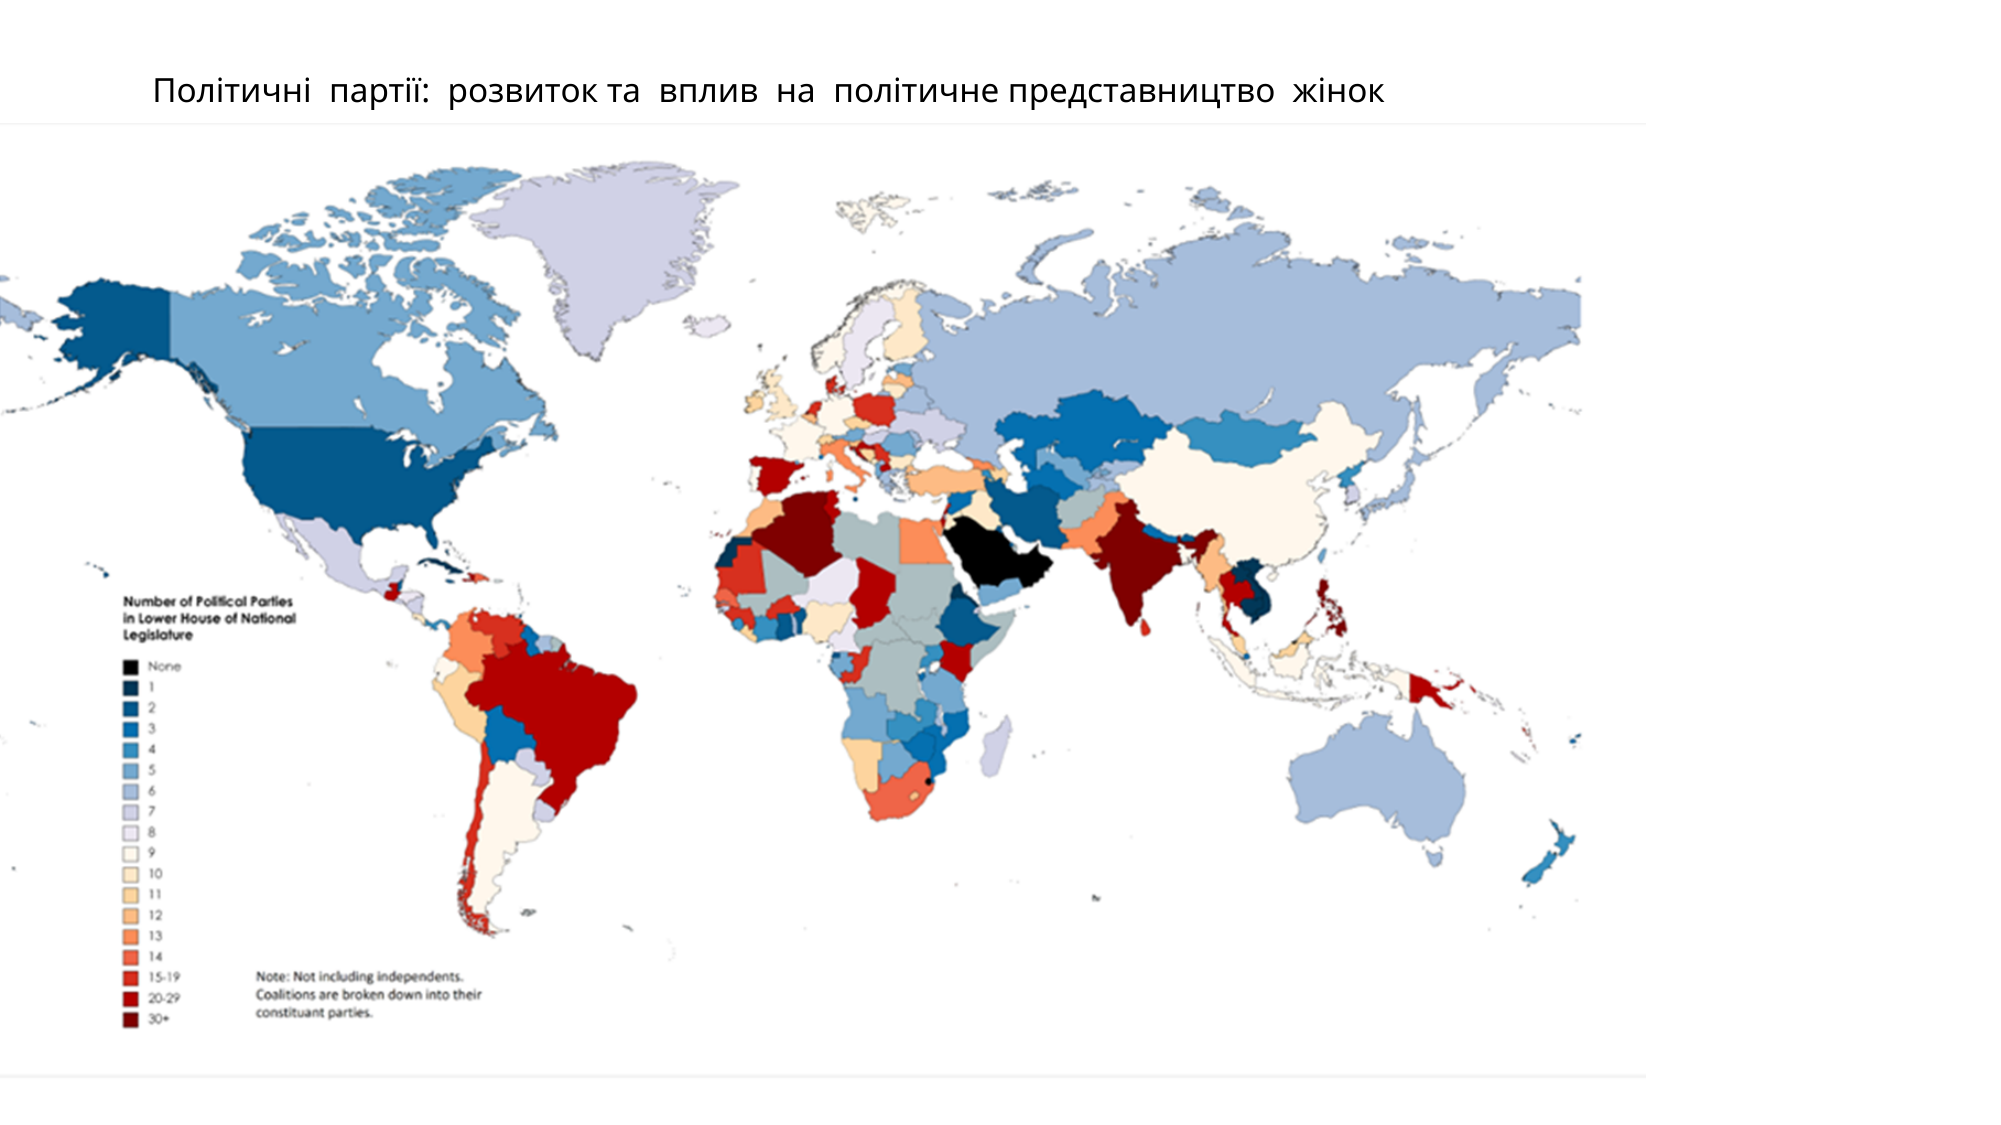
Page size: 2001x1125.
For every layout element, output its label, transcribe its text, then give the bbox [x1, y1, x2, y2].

title Політичні партії: розвиток та вплив на політичне представництво жінок [137, 59, 1863, 125]
picture [0, 123, 1646, 1089]
